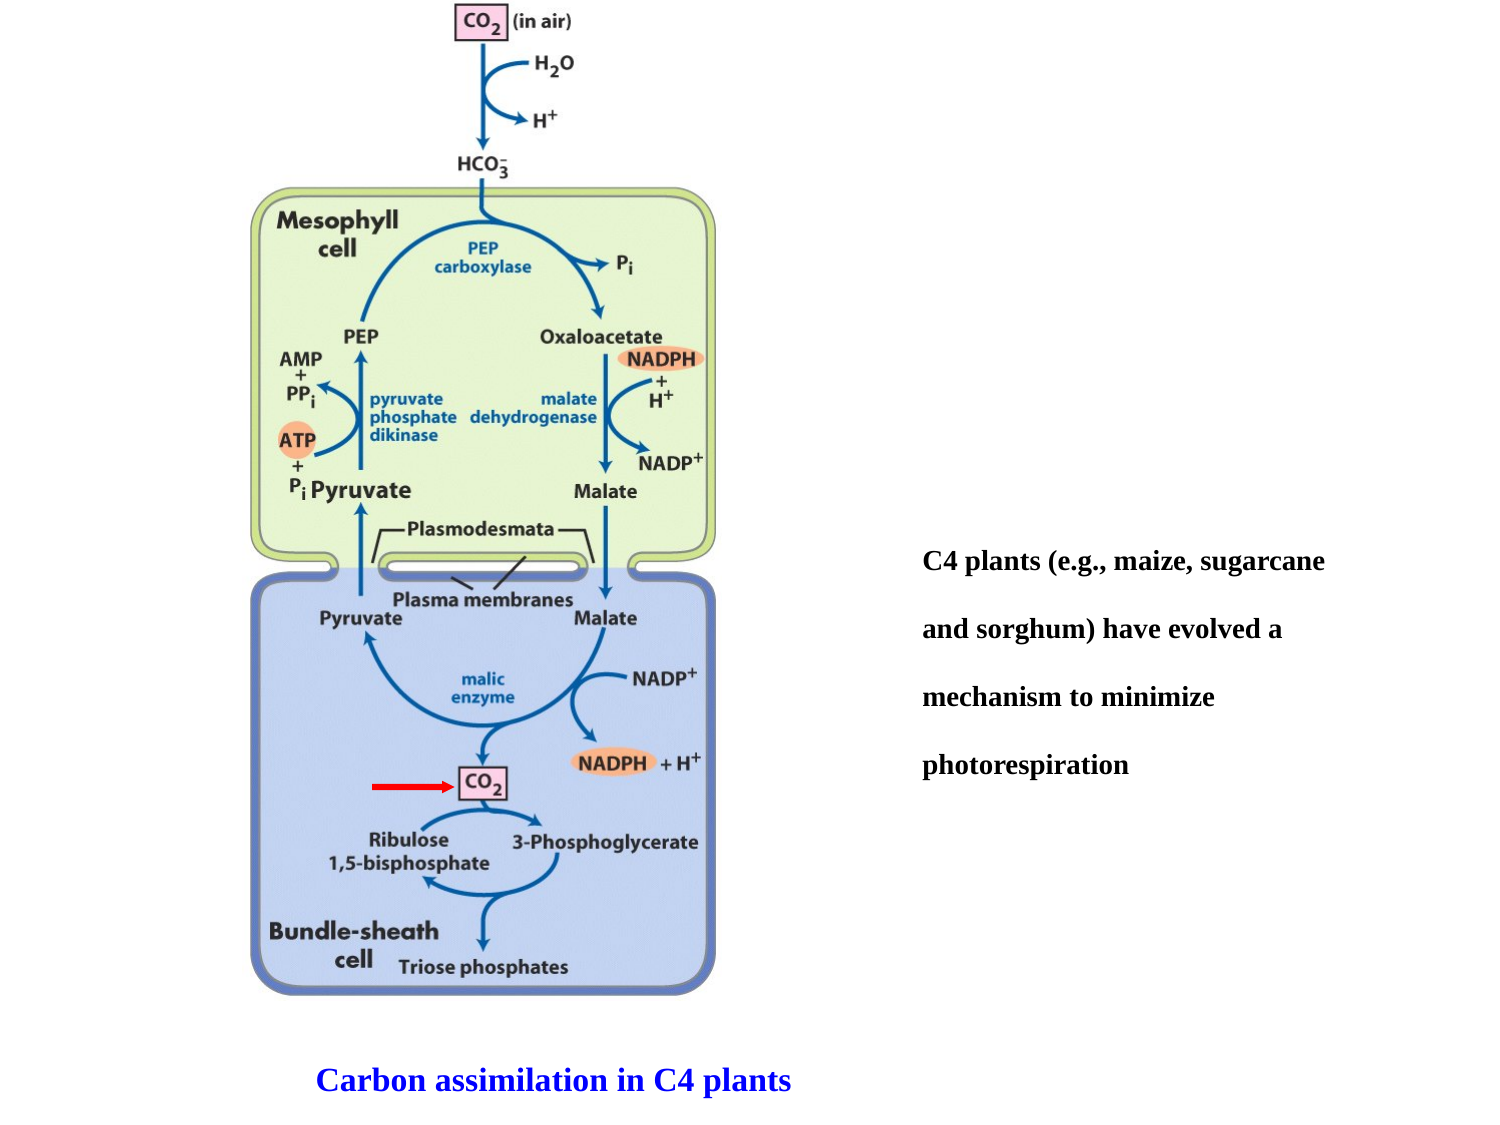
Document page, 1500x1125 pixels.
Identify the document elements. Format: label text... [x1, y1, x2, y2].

picture [241, 0, 722, 1001]
text_box Carbon assimilation in C4 plants [300, 1011, 807, 1106]
text_box C4 plants (e.g., maize, sugarcane and sorghum) have evolved a mechanism to minimize photorespiration [907, 500, 1341, 788]
